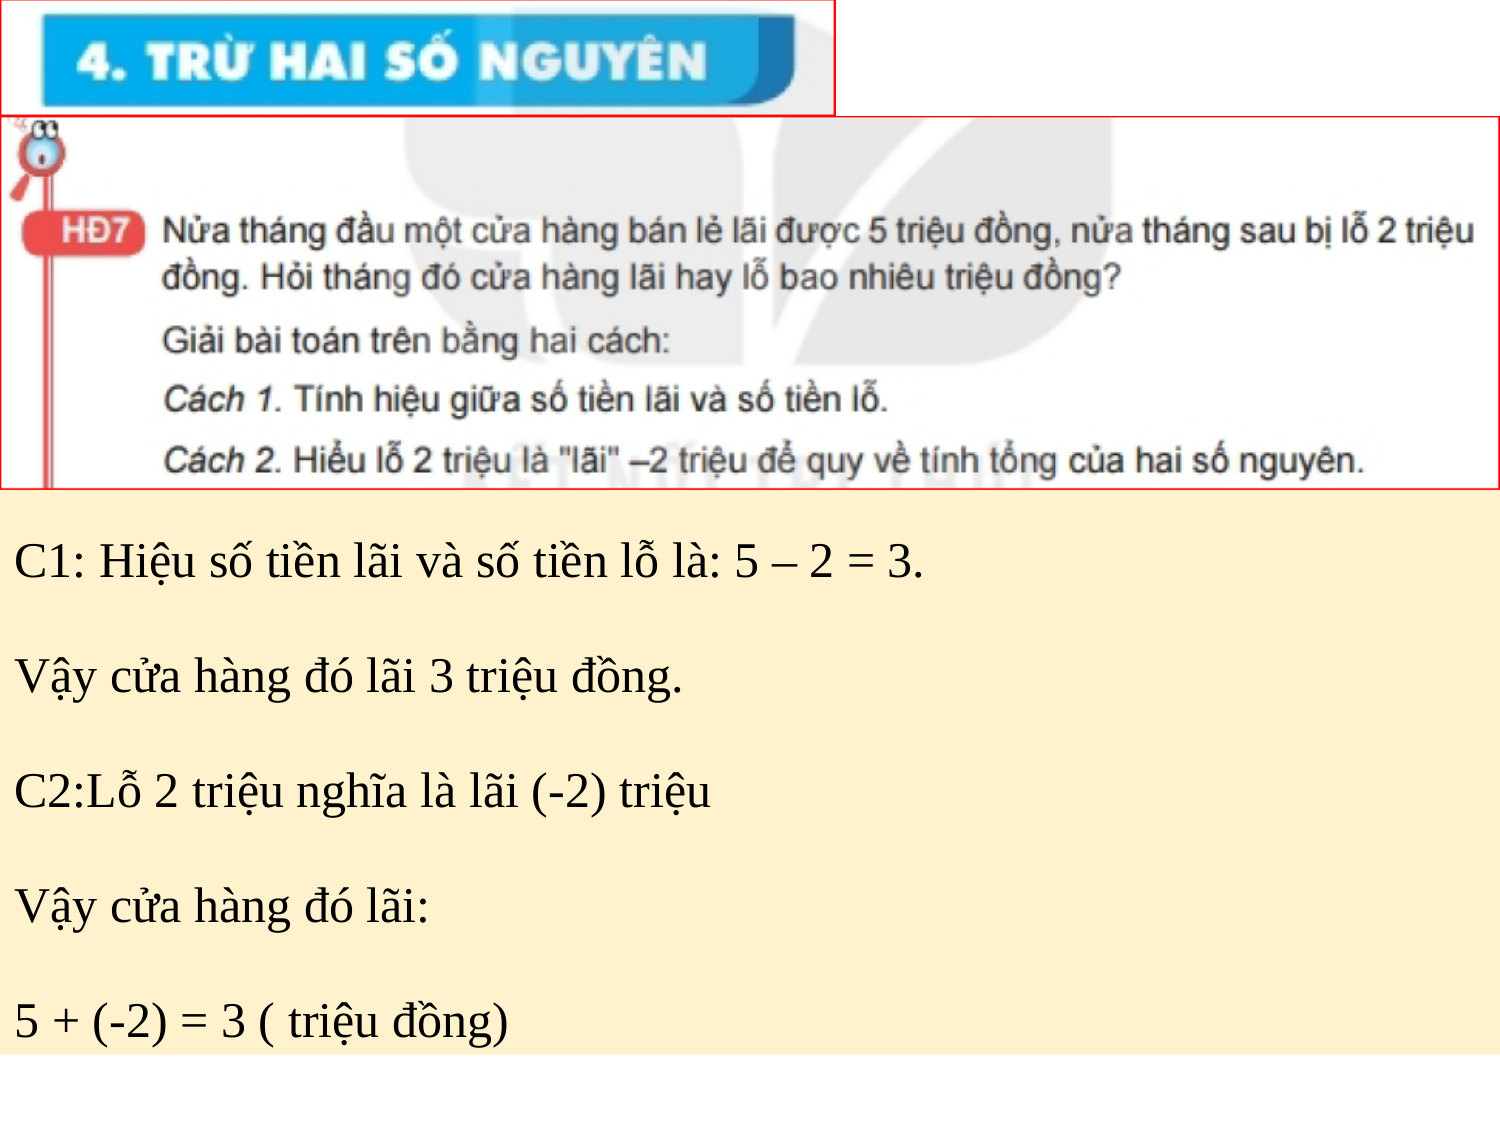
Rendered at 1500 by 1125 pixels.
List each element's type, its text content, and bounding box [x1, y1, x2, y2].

picture [0, 0, 1500, 490]
text_box C1: Hiệu số tiền lãi và số tiền lỗ là: 5 – 2 = 3. Vậy cửa hàng đó lãi 3 triệu đồng. C2:Lỗ 2 triệu nghĩa là lãi (-2) triệu Vậy cửa hàng đó lãi: 5 + (-2) = 3 ( triệu đồng) [0, 490, 1500, 1055]
